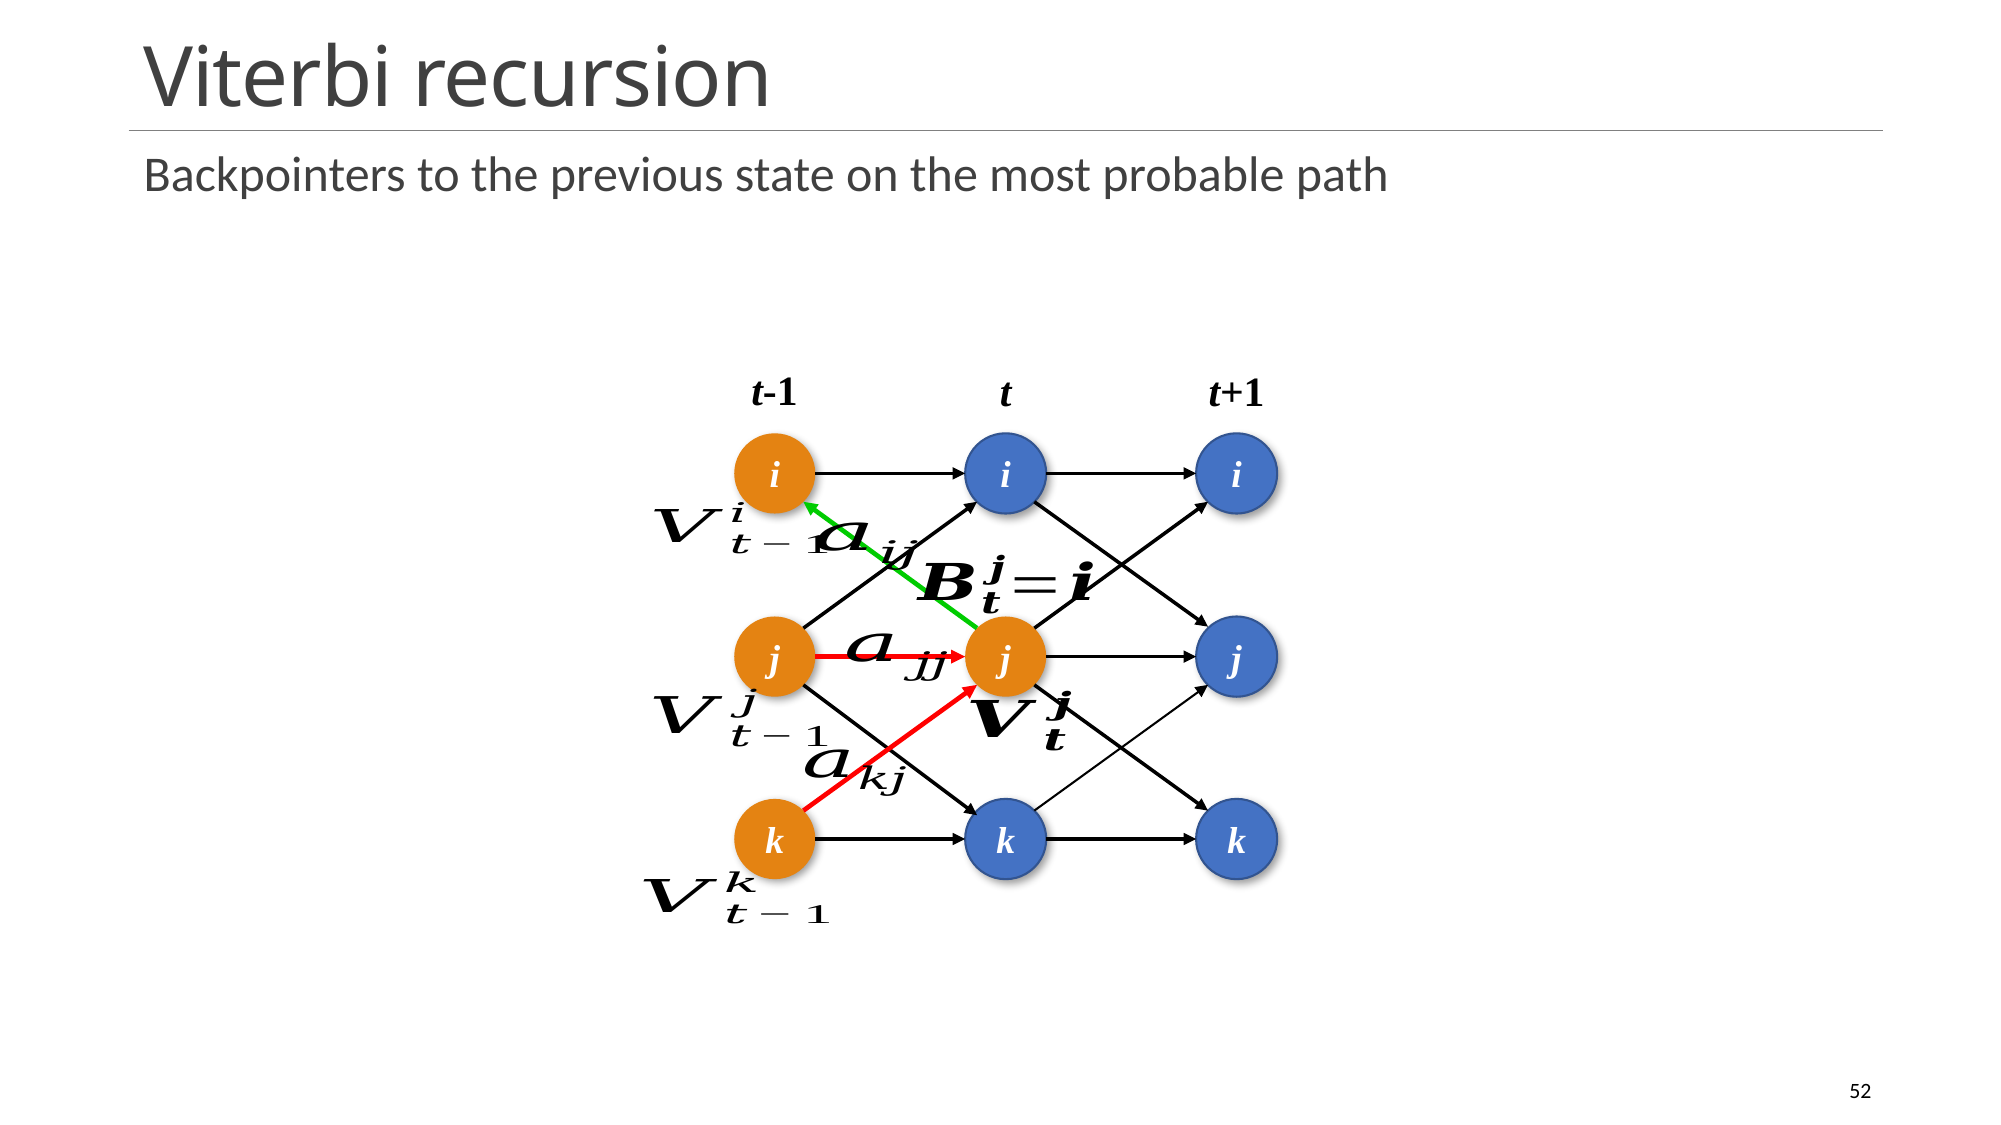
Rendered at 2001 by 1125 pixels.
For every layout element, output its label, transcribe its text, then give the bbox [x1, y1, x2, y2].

slide_number 52 [1671, 1059, 1887, 1120]
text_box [720, 356, 1291, 880]
title Viterbi recursion [128, 19, 1883, 131]
list Backpointers to the previous state on the most probable path [128, 140, 1883, 1034]
